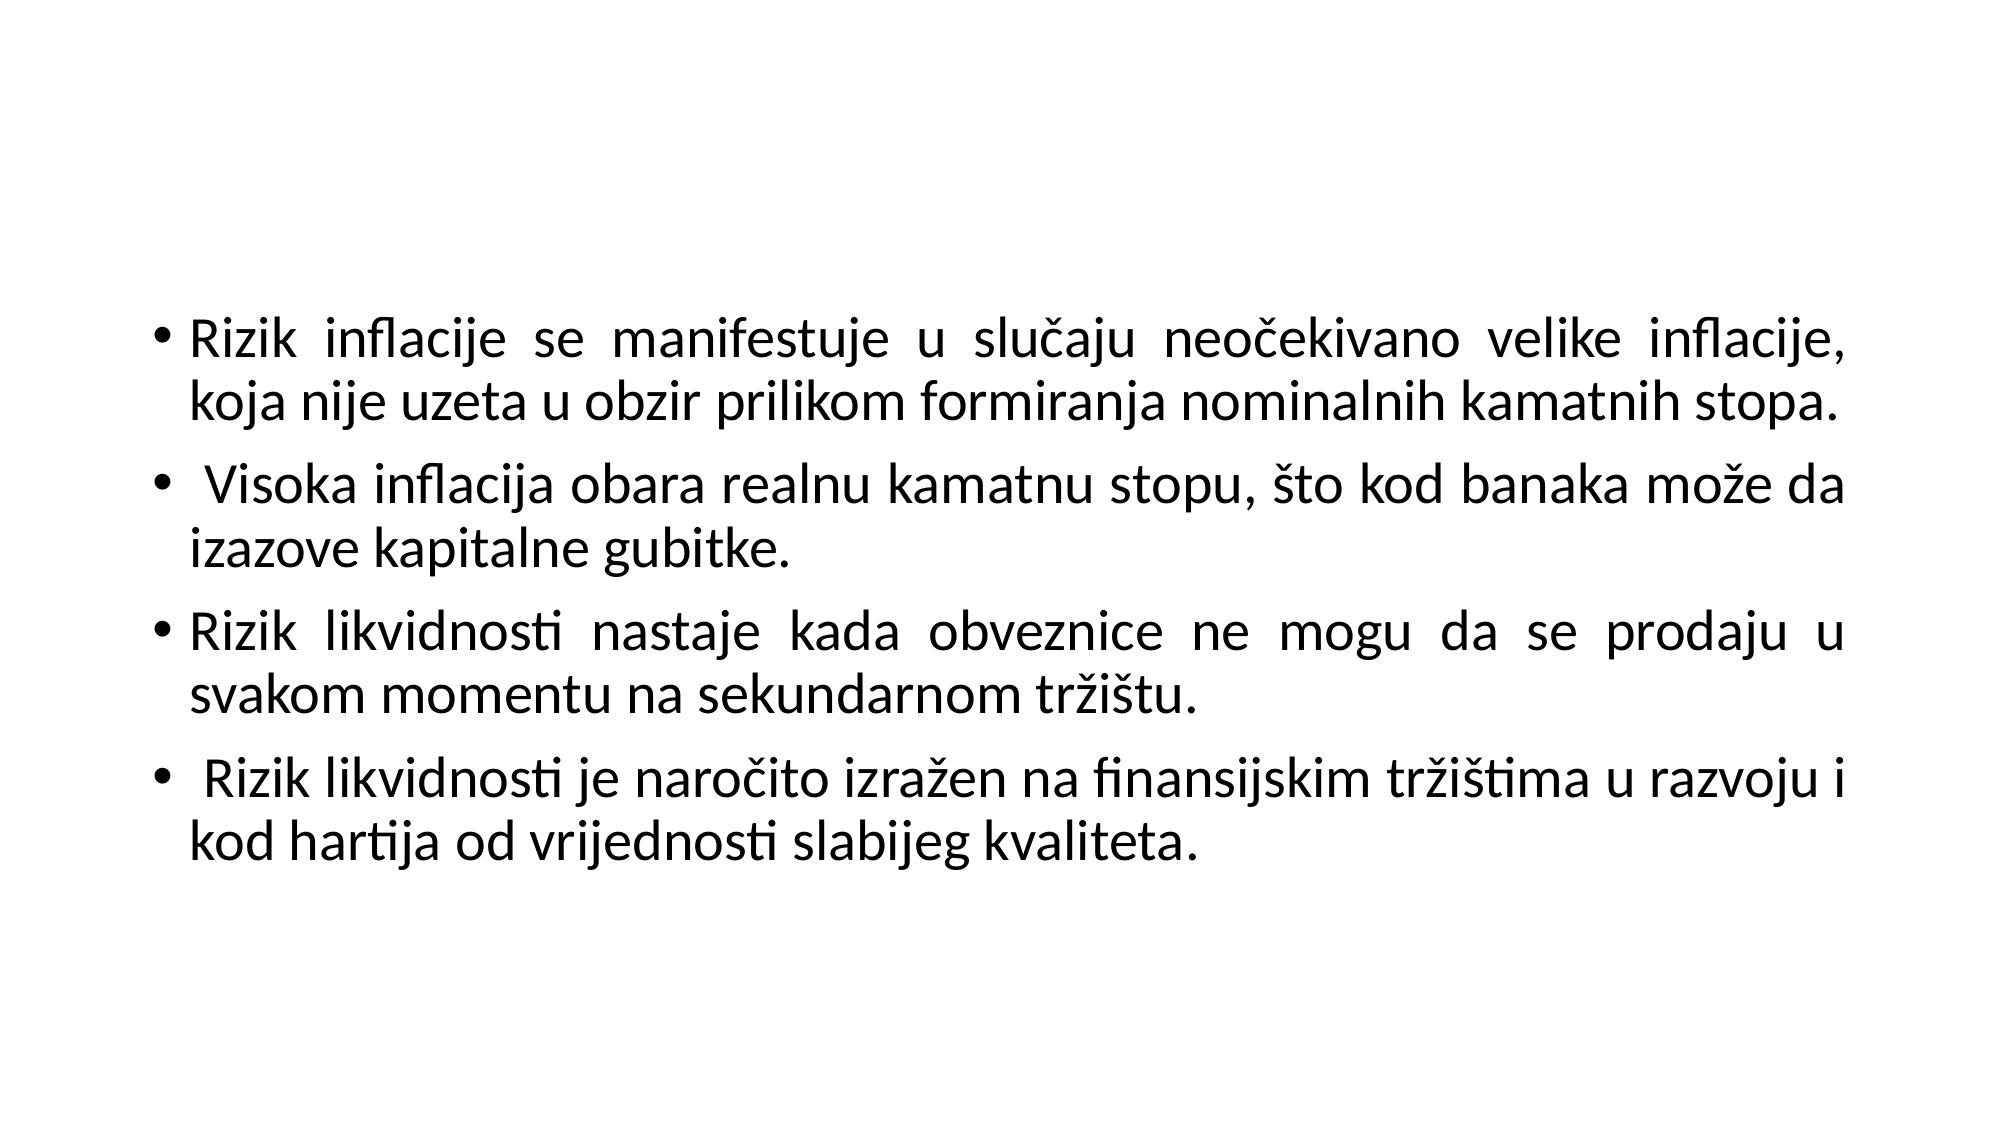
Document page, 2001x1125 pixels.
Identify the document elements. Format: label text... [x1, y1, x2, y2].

list Rizik inflacije se manifestuje u slučaju neočekivano velike inflacije, koja nije uzeta u obzir prilikom formiranja nominalnih kamatnih stopa. Visoka inflacija obara realnu kamatnu stopu, što kod banaka može da izazove kapitalne gubitke. Rizik likvidnosti nastaje kada obveznice ne mogu da se prodaju u svakom momentu na sekundarnom tržištu. Rizik likvidnosti je naročito izražen na finansijskim tržištima u razvoju i kod hartija od vrijednosti slabijeg kvaliteta. [137, 299, 1863, 1014]
